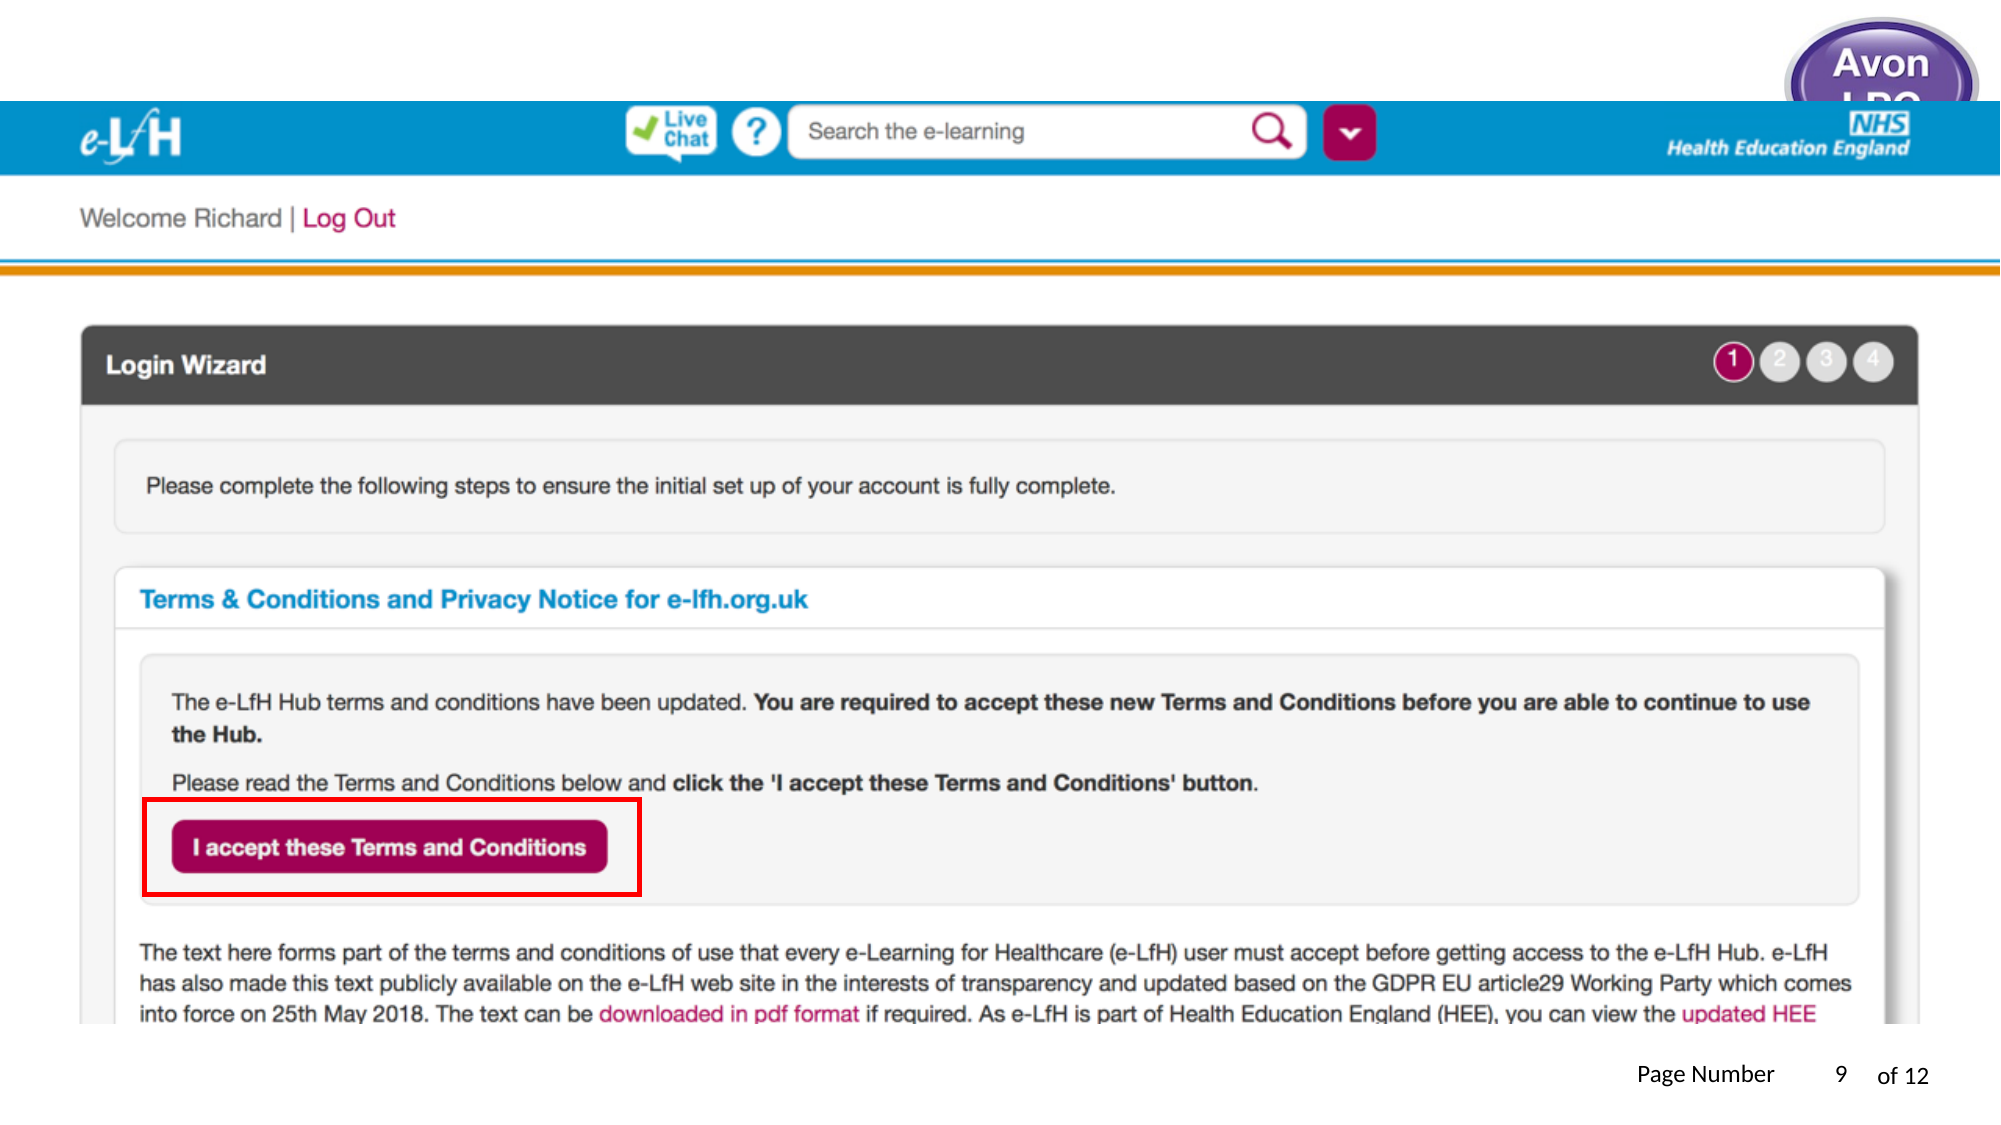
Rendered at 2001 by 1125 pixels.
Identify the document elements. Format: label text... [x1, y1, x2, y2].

picture [0, 175, 2000, 1024]
picture [1735, 139, 1827, 156]
footer Page Number [1461, 1042, 1791, 1103]
picture [1783, 15, 1981, 100]
picture [732, 107, 781, 157]
slide_number 9 [1800, 1042, 1863, 1103]
picture [787, 104, 1308, 160]
picture [80, 107, 181, 165]
picture [1667, 139, 1729, 156]
picture [1833, 139, 1910, 160]
picture [1323, 104, 1377, 161]
picture [1849, 111, 1910, 136]
picture [626, 106, 717, 163]
